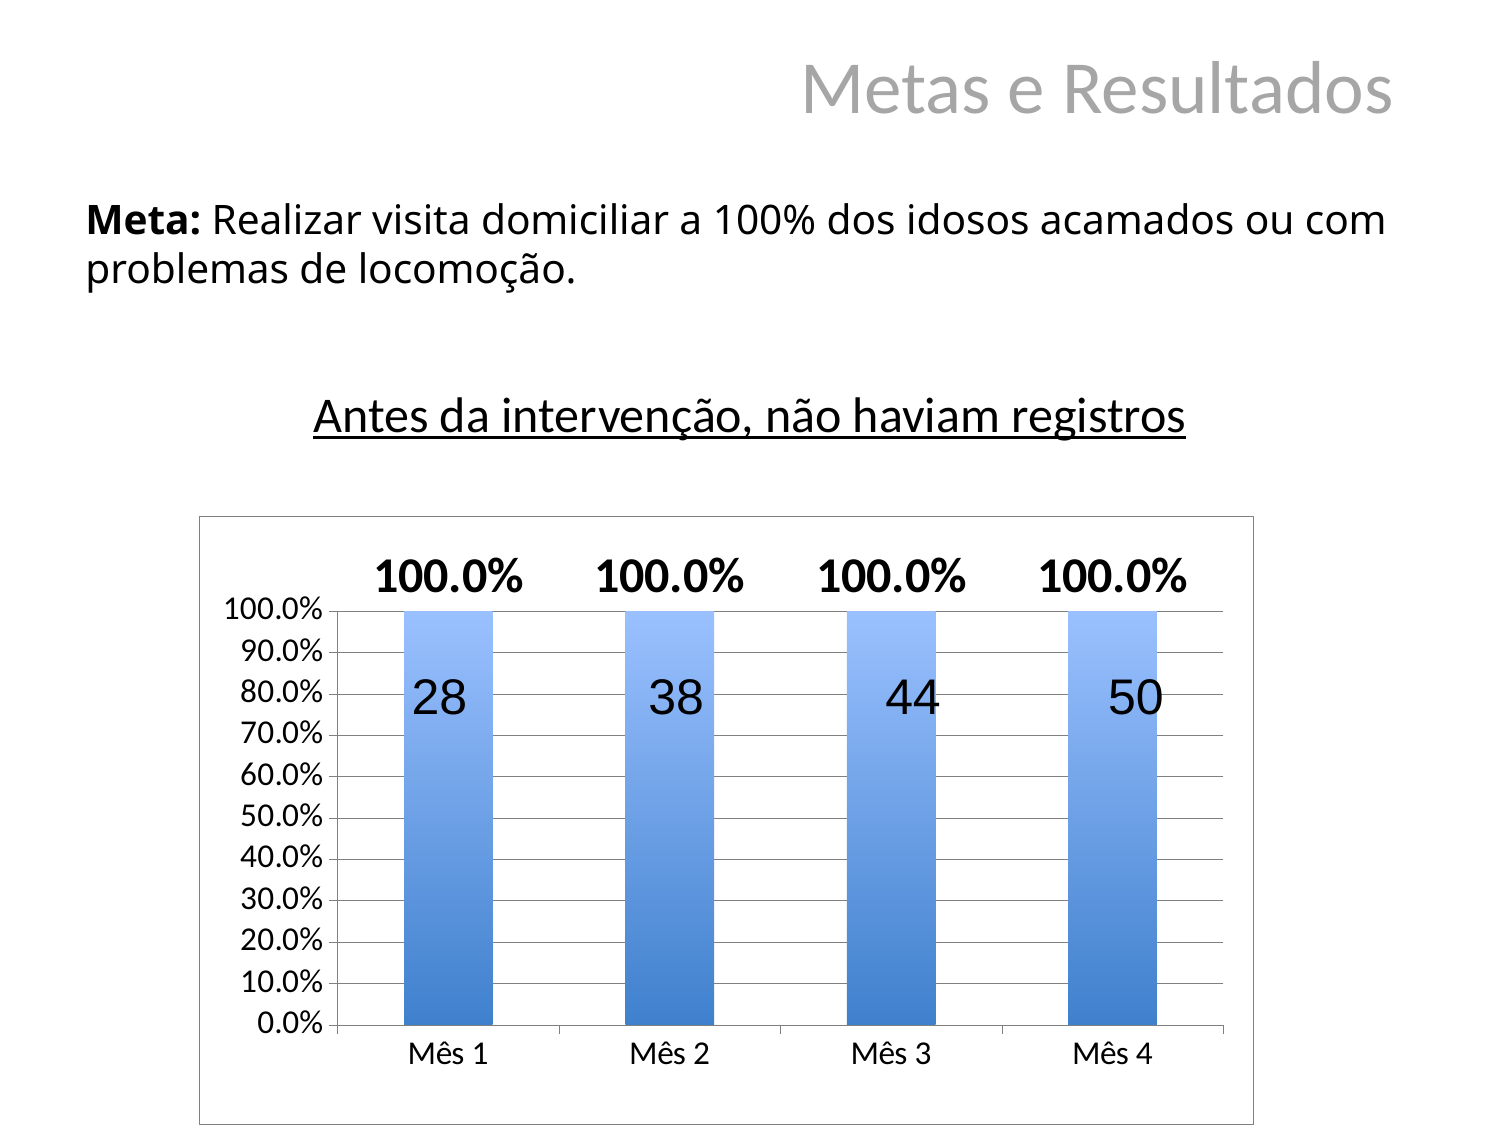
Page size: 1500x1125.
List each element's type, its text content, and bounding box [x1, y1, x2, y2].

chart [198, 515, 1255, 1125]
title Meta: Realizar visita domiciliar a 100% dos idosos acamados ou com problemas de locomoção. [70, 117, 1421, 342]
text_box Antes da intervenção, não haviam registros [140, 374, 1360, 450]
text_box Metas e Resultados [785, 30, 1409, 136]
